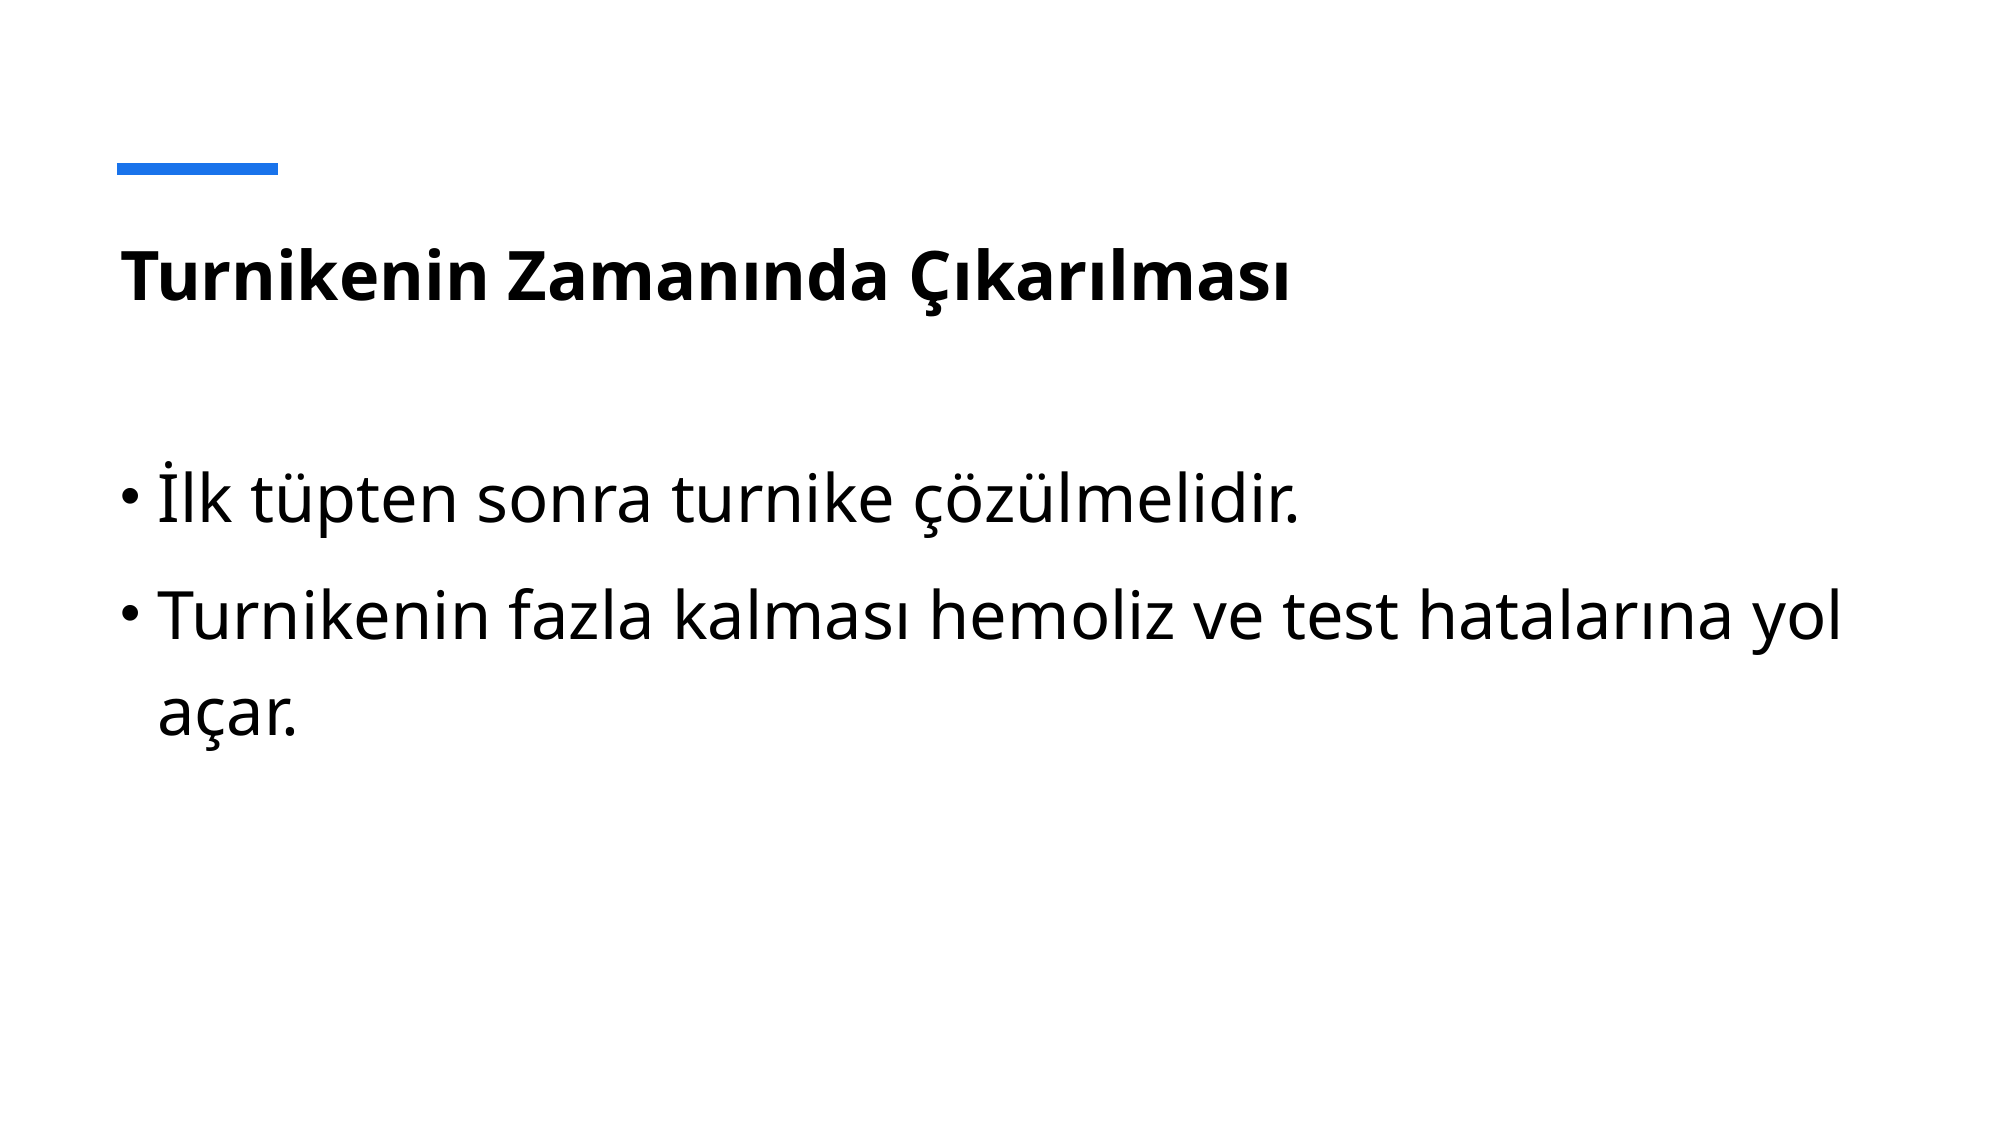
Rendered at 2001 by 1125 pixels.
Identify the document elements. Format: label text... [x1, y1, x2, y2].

title Turnikenin Zamanında Çıkarılması [105, 224, 1892, 405]
list İlk tüpten sonra turnike çözülmelidir. Turnikenin fazla kalması hemoliz ve test hatalarına yol açar. [105, 431, 1892, 1017]
